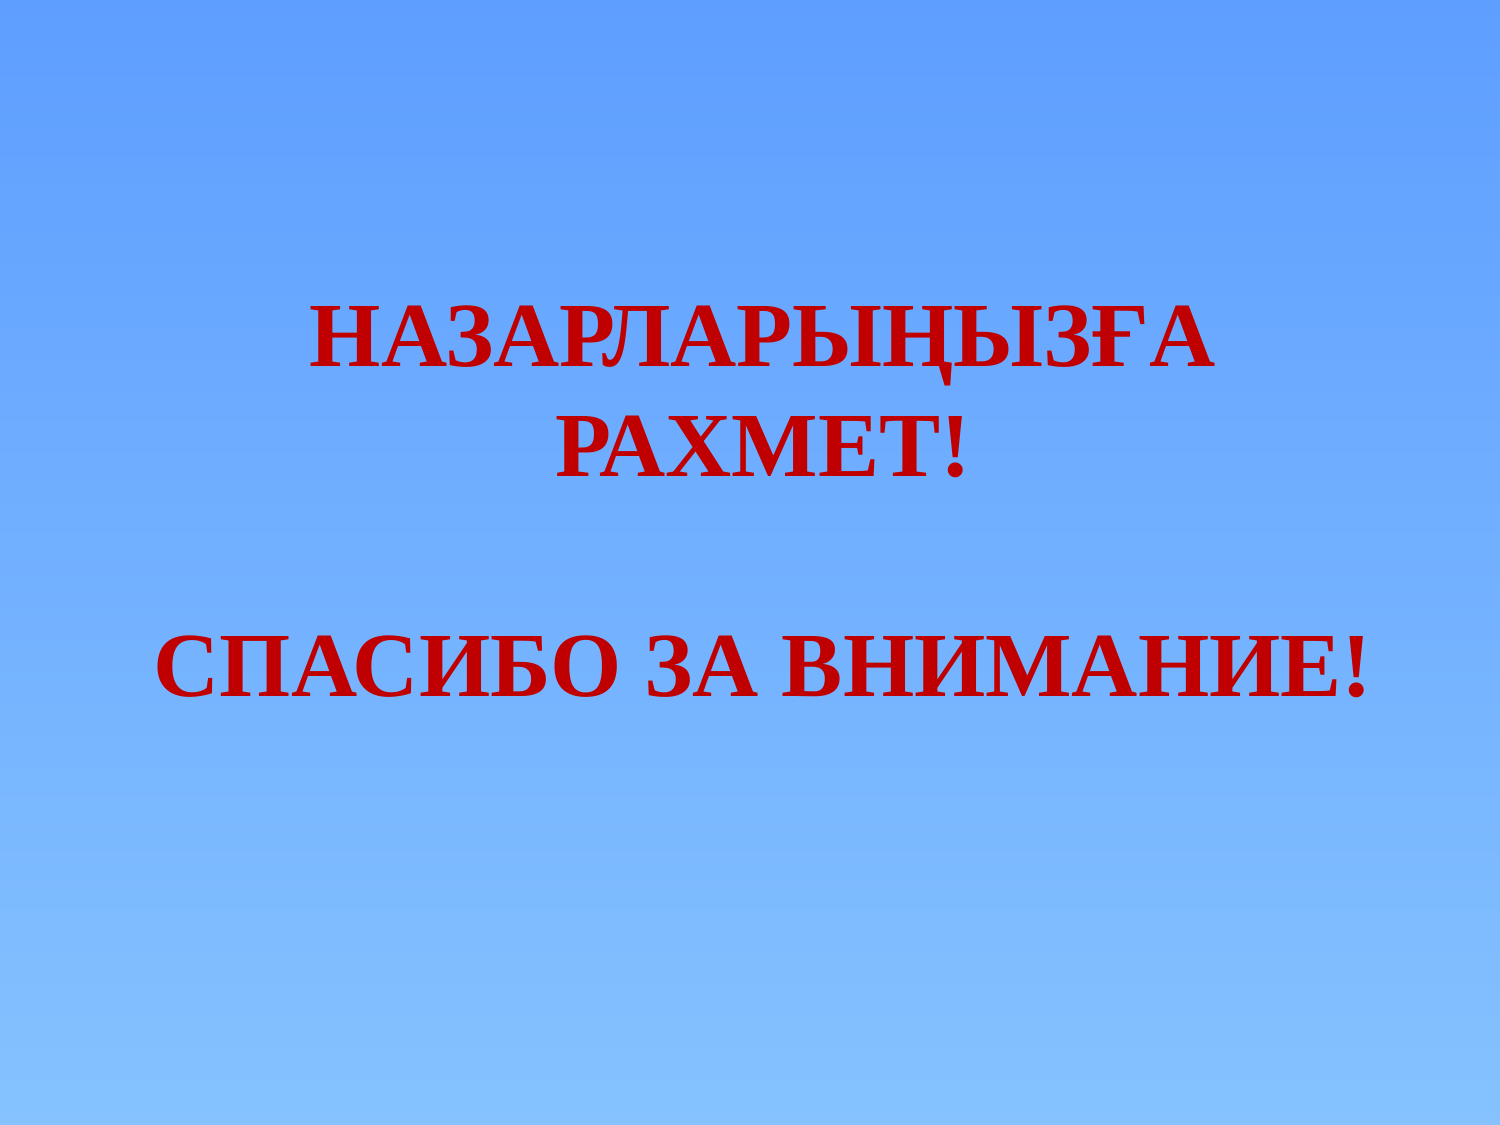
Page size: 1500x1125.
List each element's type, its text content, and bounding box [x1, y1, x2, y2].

title НАЗАРЛАРЫҢЫЗҒА РАХМЕТ! СПАСИБО ЗА ВНИМАНИЕ! [88, 456, 1439, 644]
